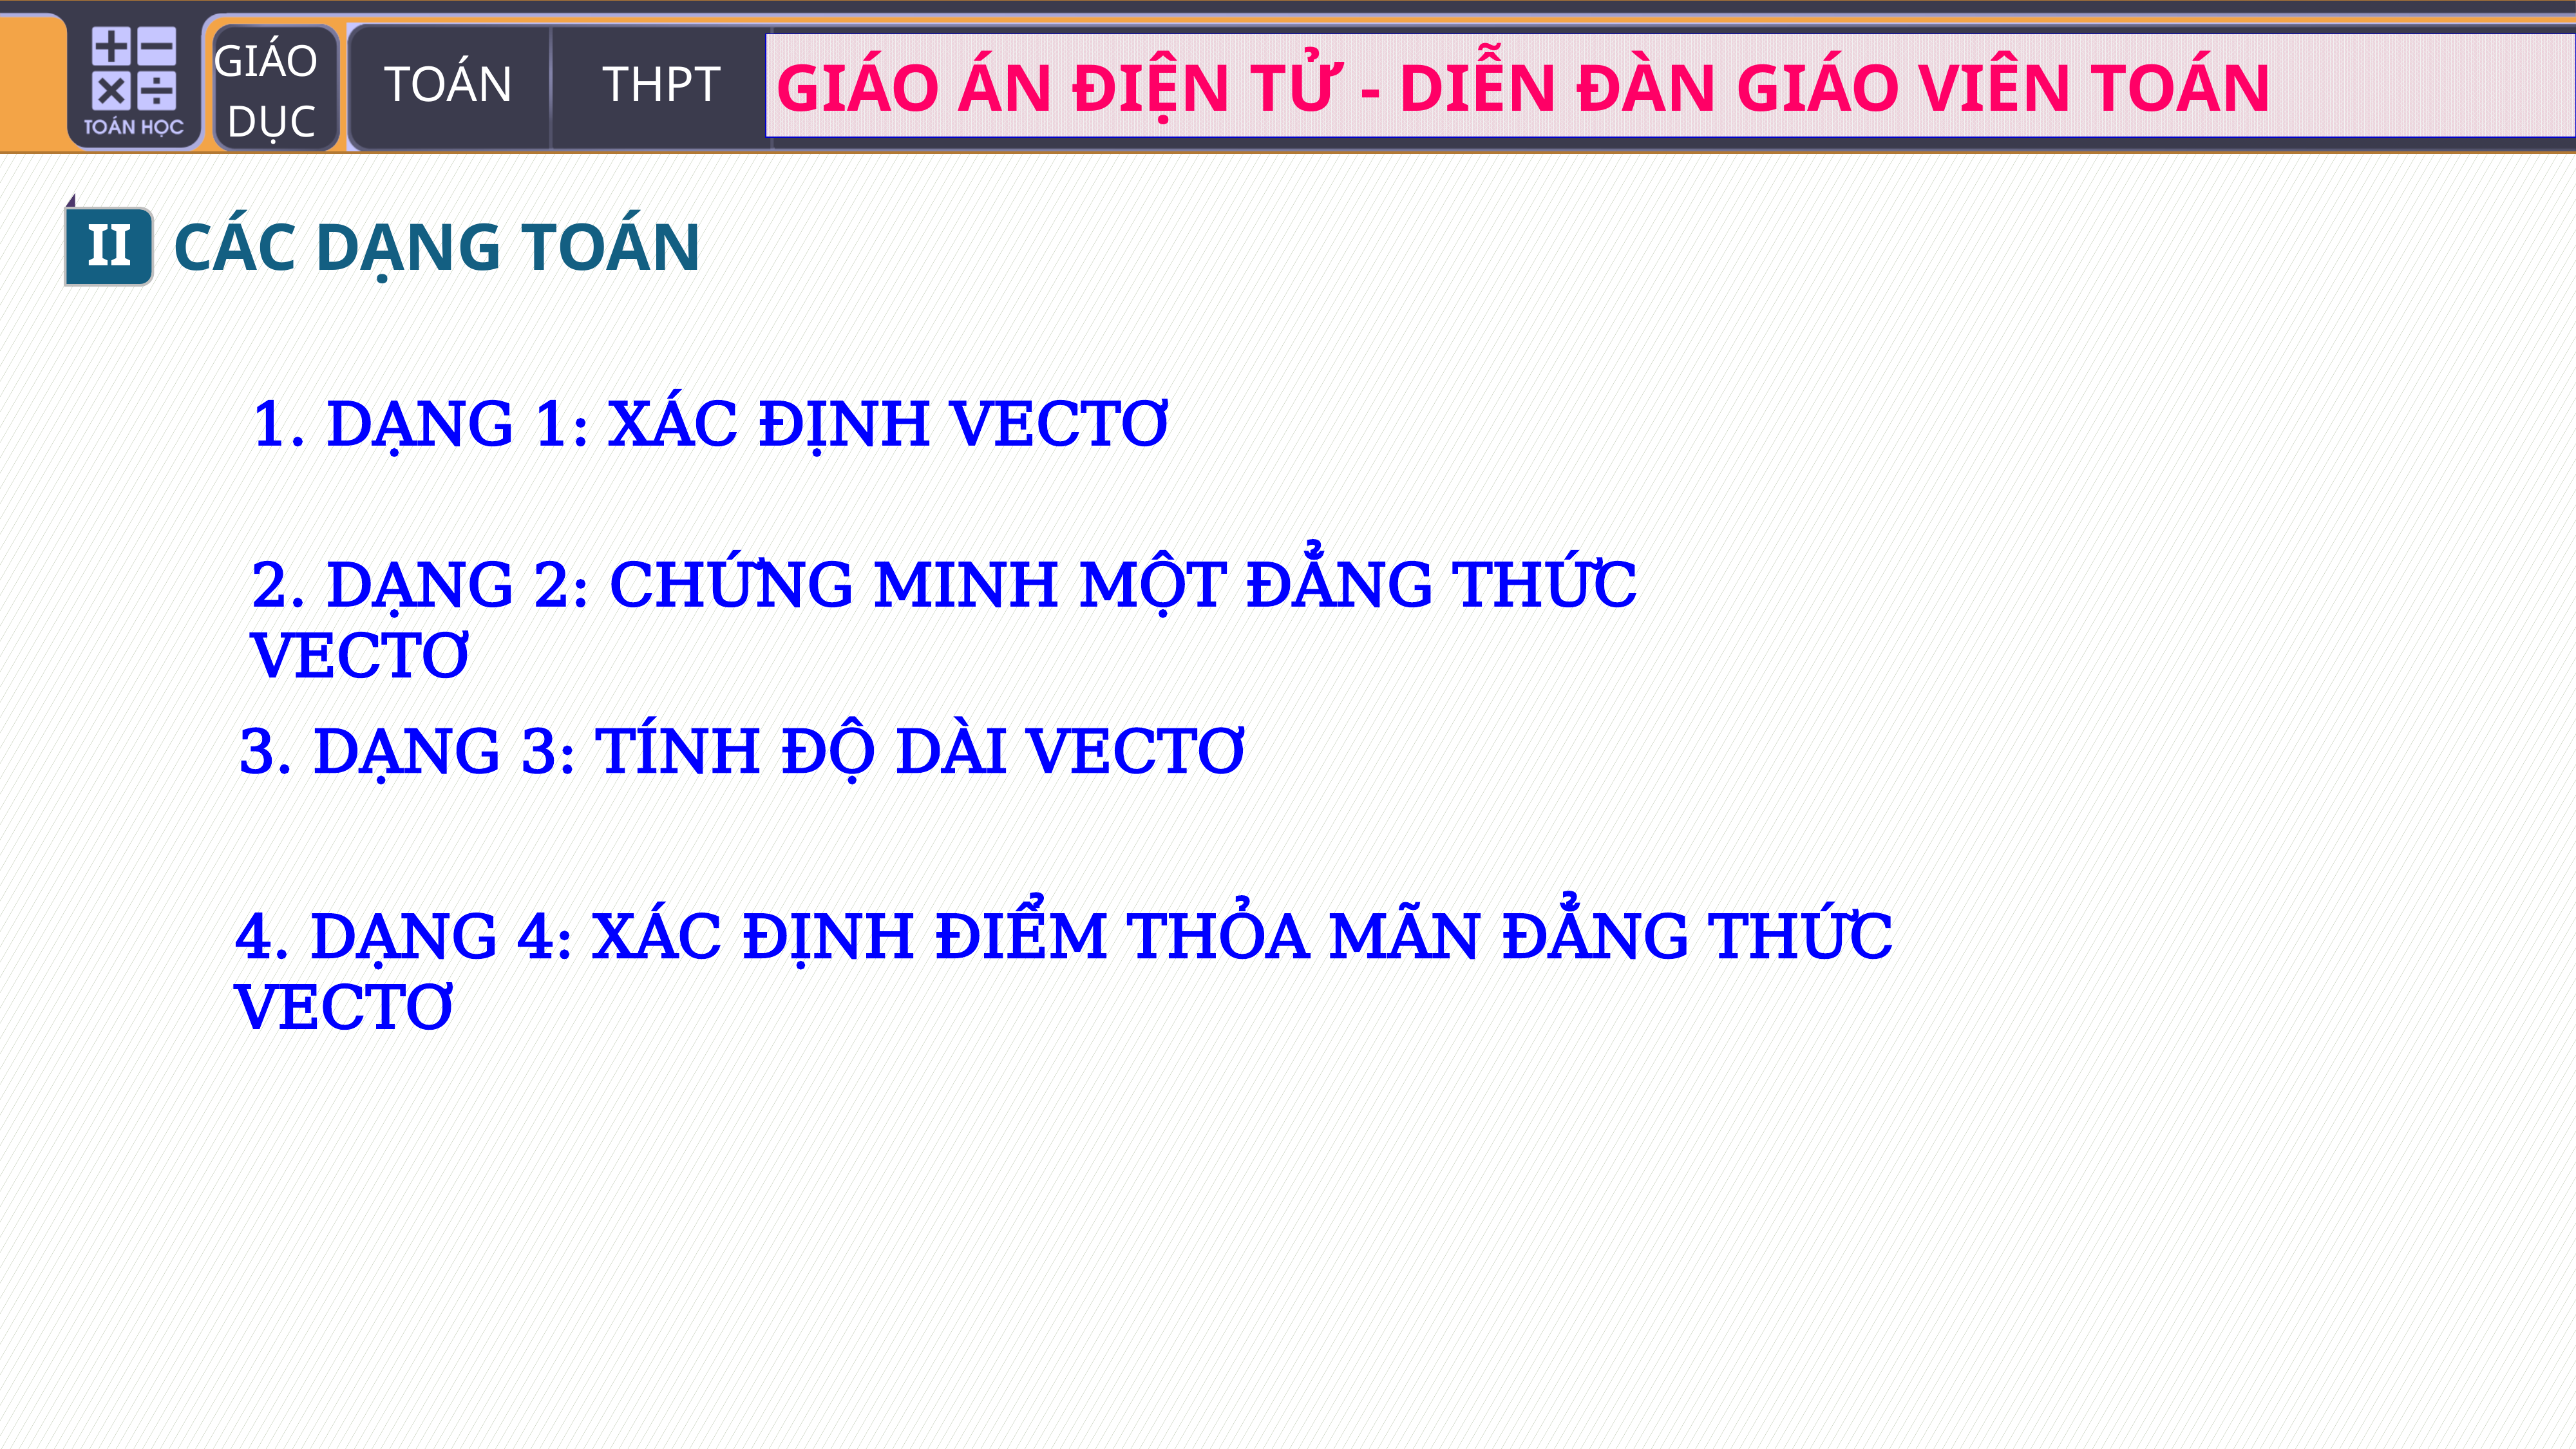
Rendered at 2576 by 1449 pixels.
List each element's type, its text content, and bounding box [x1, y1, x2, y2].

text_box 4. DẠNG 4: XÁC ĐỊNH ĐIỂM THỎA MÃN ĐẲNG THỨC VECTƠ [225, 893, 1995, 1045]
text_box 3. DẠNG 3: TÍNH ĐỘ DÀI VECTƠ [228, 708, 1777, 789]
text_box 1. DẠNG 1: XÁC ĐỊNH VECTƠ [242, 381, 1826, 461]
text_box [64, 193, 1345, 289]
text_box 2. DẠNG 2: CHỨNG MINH MỘT ĐẲNG THỨC VECTƠ [242, 542, 1790, 694]
